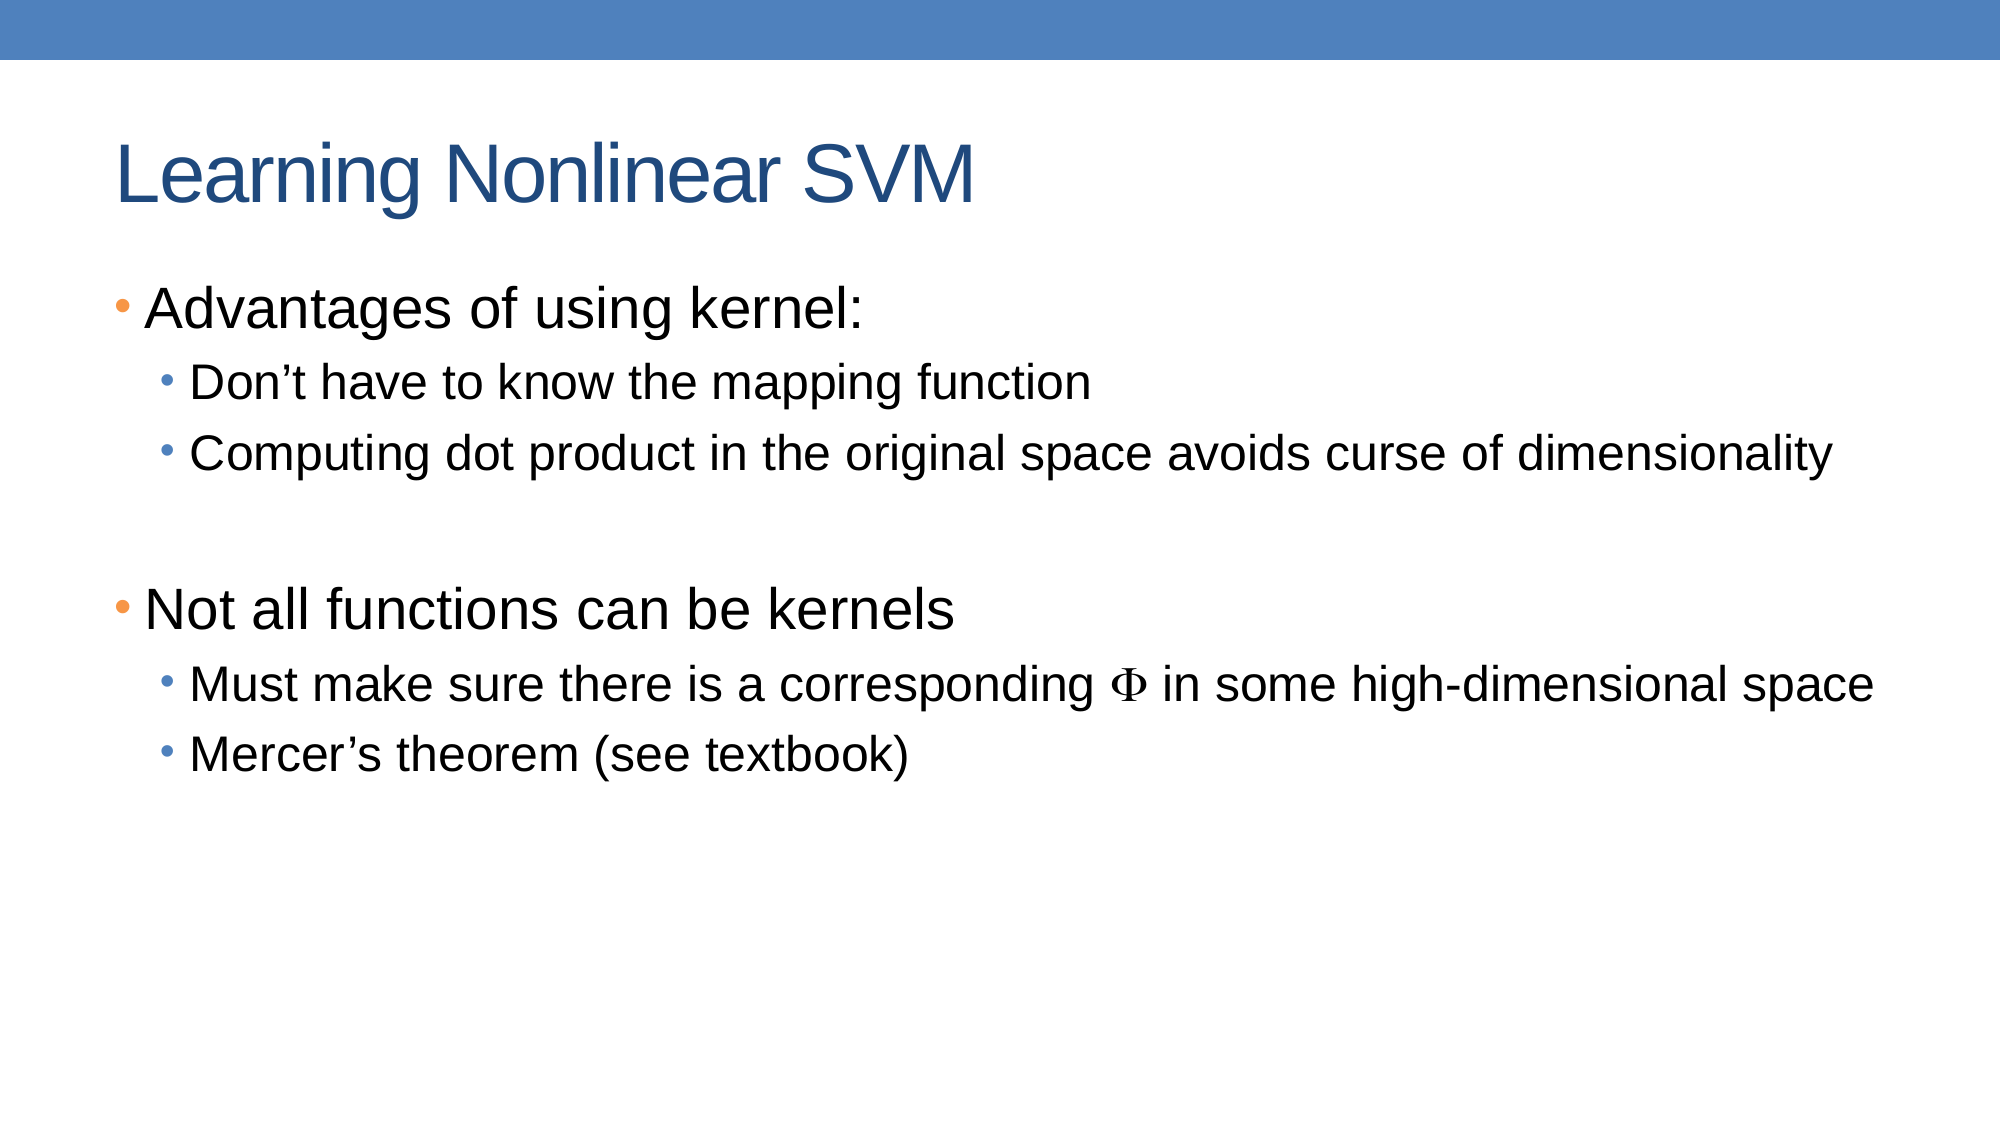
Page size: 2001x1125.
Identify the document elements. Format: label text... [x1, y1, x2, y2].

title Learning Nonlinear SVM [99, 87, 1900, 250]
